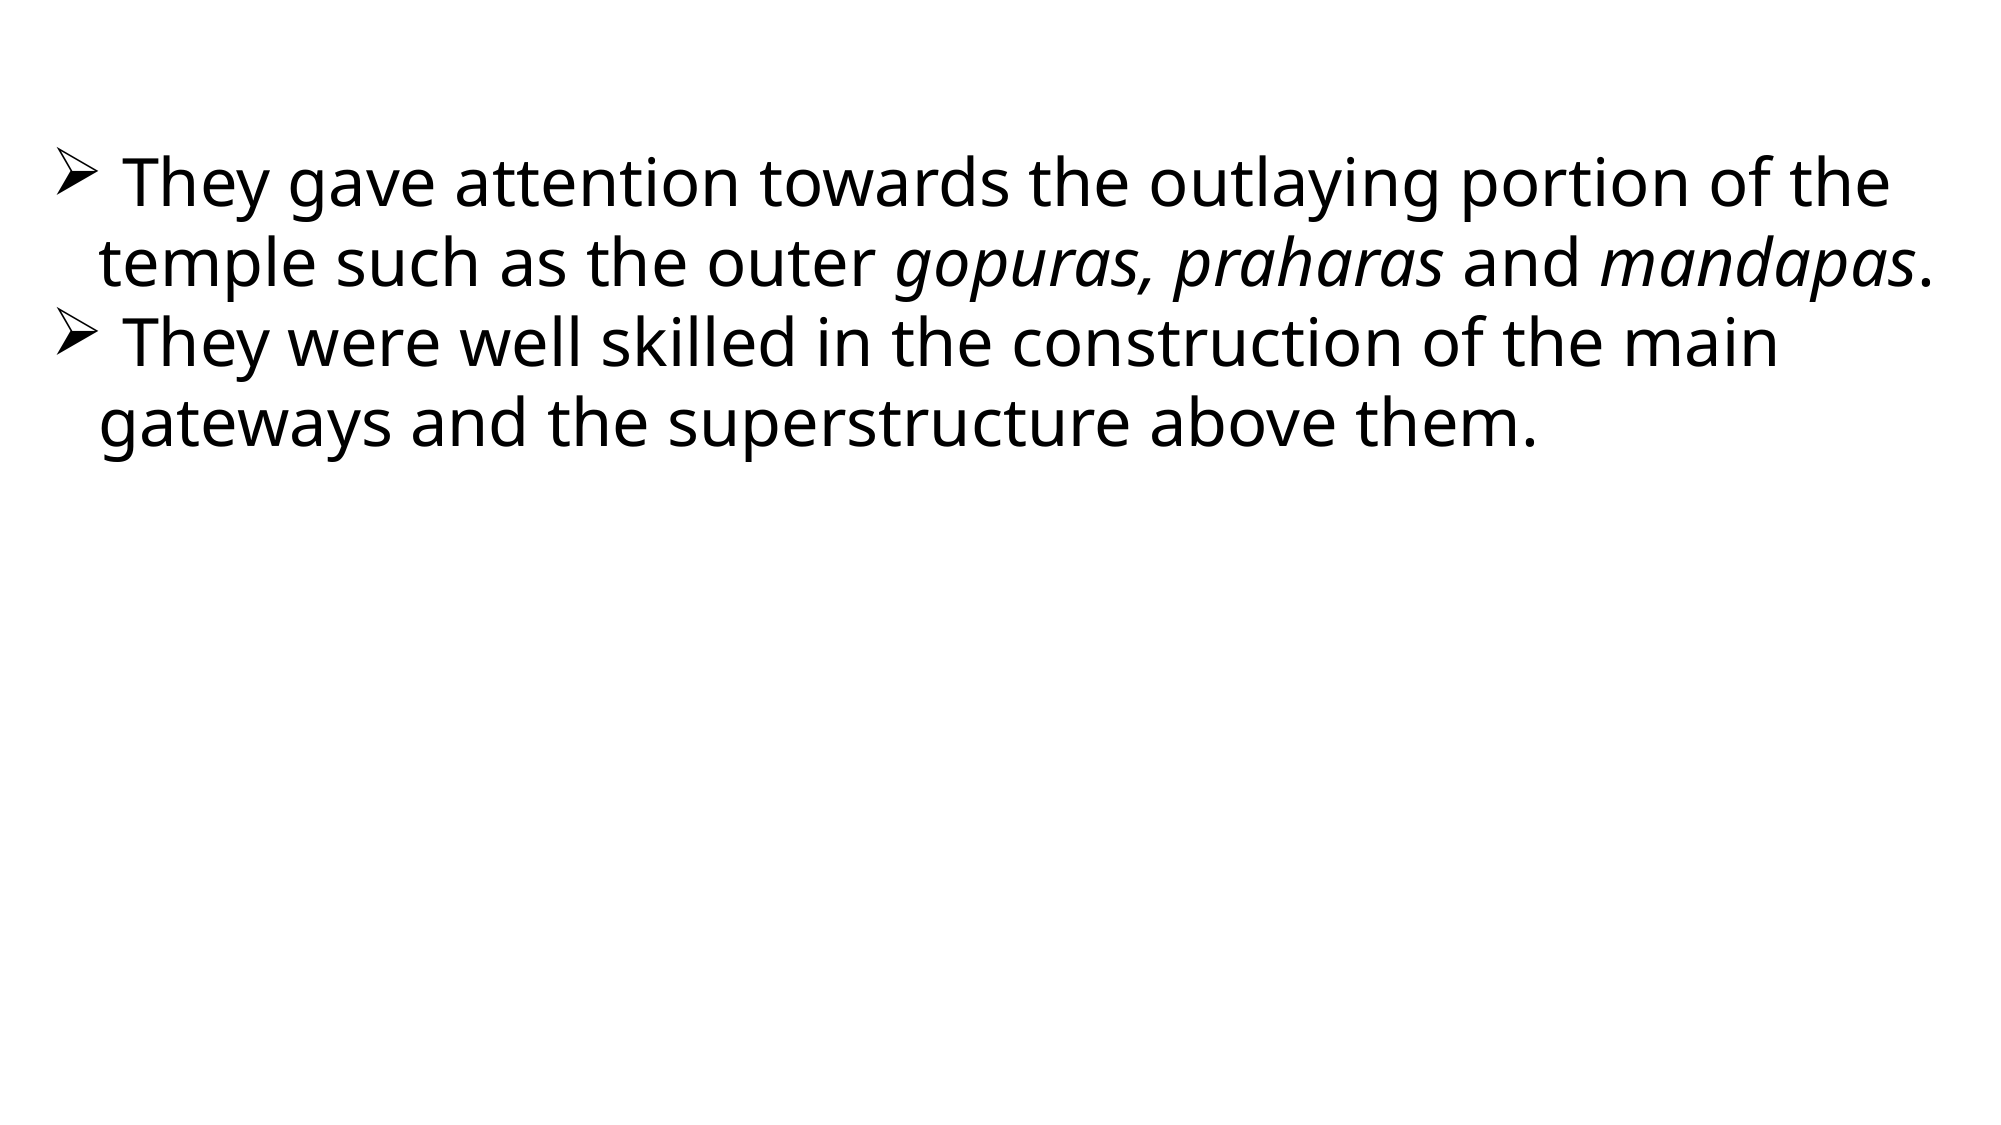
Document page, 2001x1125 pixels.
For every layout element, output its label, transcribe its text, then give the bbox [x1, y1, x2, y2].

text_box They gave attention towards the outlaying portion of the temple such as the outer gopuras, praharas and mandapas. They were well skilled in the construction of the main gateways and the superstructure above them. [36, 132, 1958, 467]
